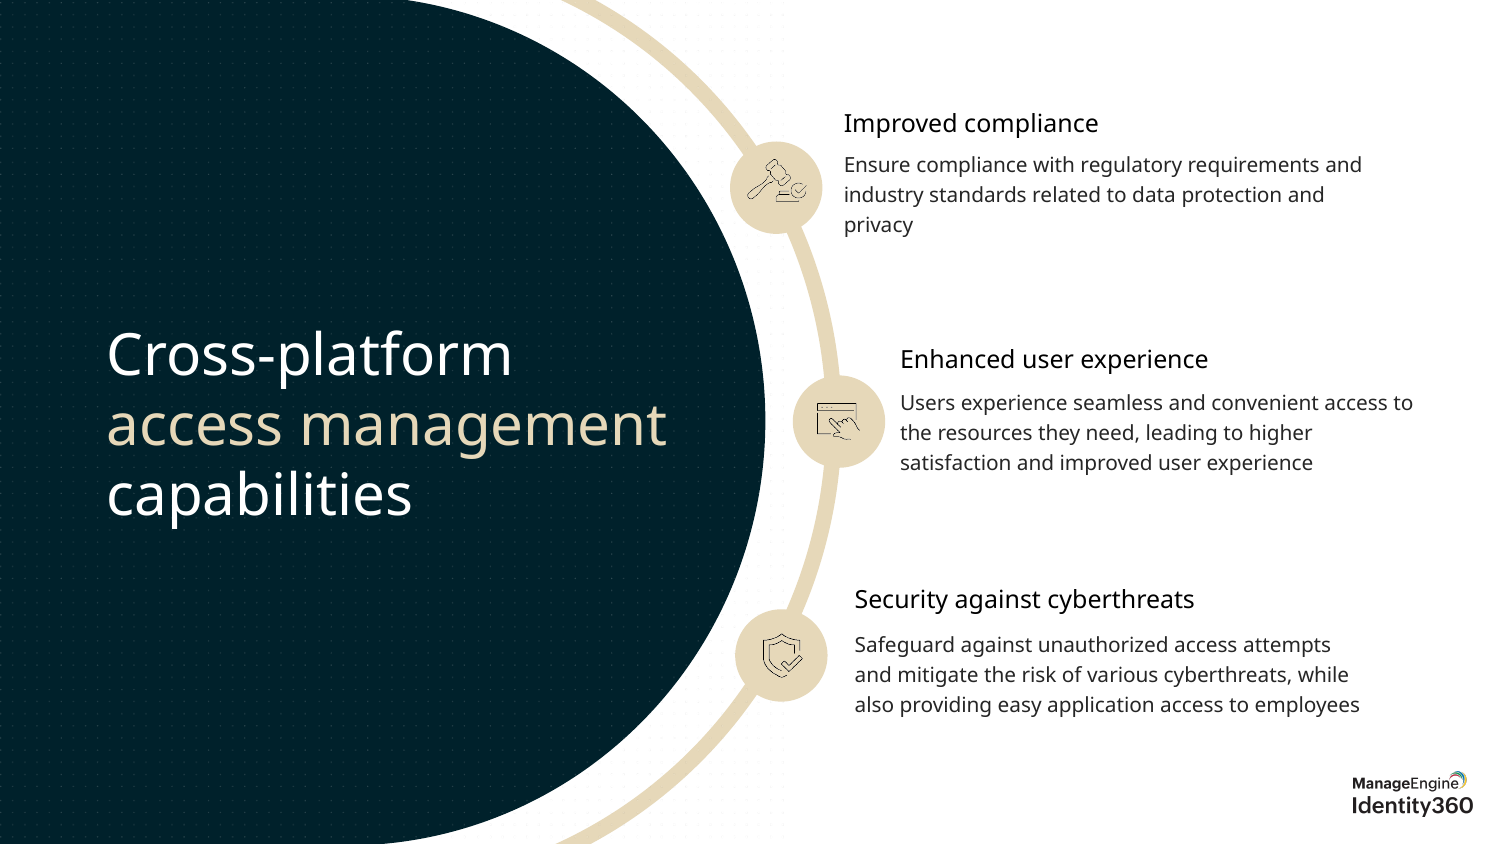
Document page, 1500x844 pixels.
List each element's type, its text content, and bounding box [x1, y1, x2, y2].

picture [0, 2, 807, 844]
text_box Enhanced user experience [884, 336, 1361, 377]
text_box [792, 374, 884, 469]
text_box Safeguard against unauthorized access attempts and mitigate the risk of various cyberthreats, while also providing easy application access to employees [838, 618, 1383, 725]
text_box Users experience seamless and convenient access to the resources they need, leading to higher satisfaction and improved user experience [884, 377, 1435, 483]
text_box Ensure compliance with regulatory requirements and industry standards related to data protection and privacy [828, 139, 1389, 245]
text_box [789, 231, 833, 610]
picture [816, 402, 860, 440]
text_box [789, 609, 829, 702]
text_box Improved compliance [828, 99, 1305, 139]
text_box Security against cyberthreats [838, 575, 1316, 618]
picture [1353, 771, 1473, 817]
text_box [789, 142, 824, 233]
